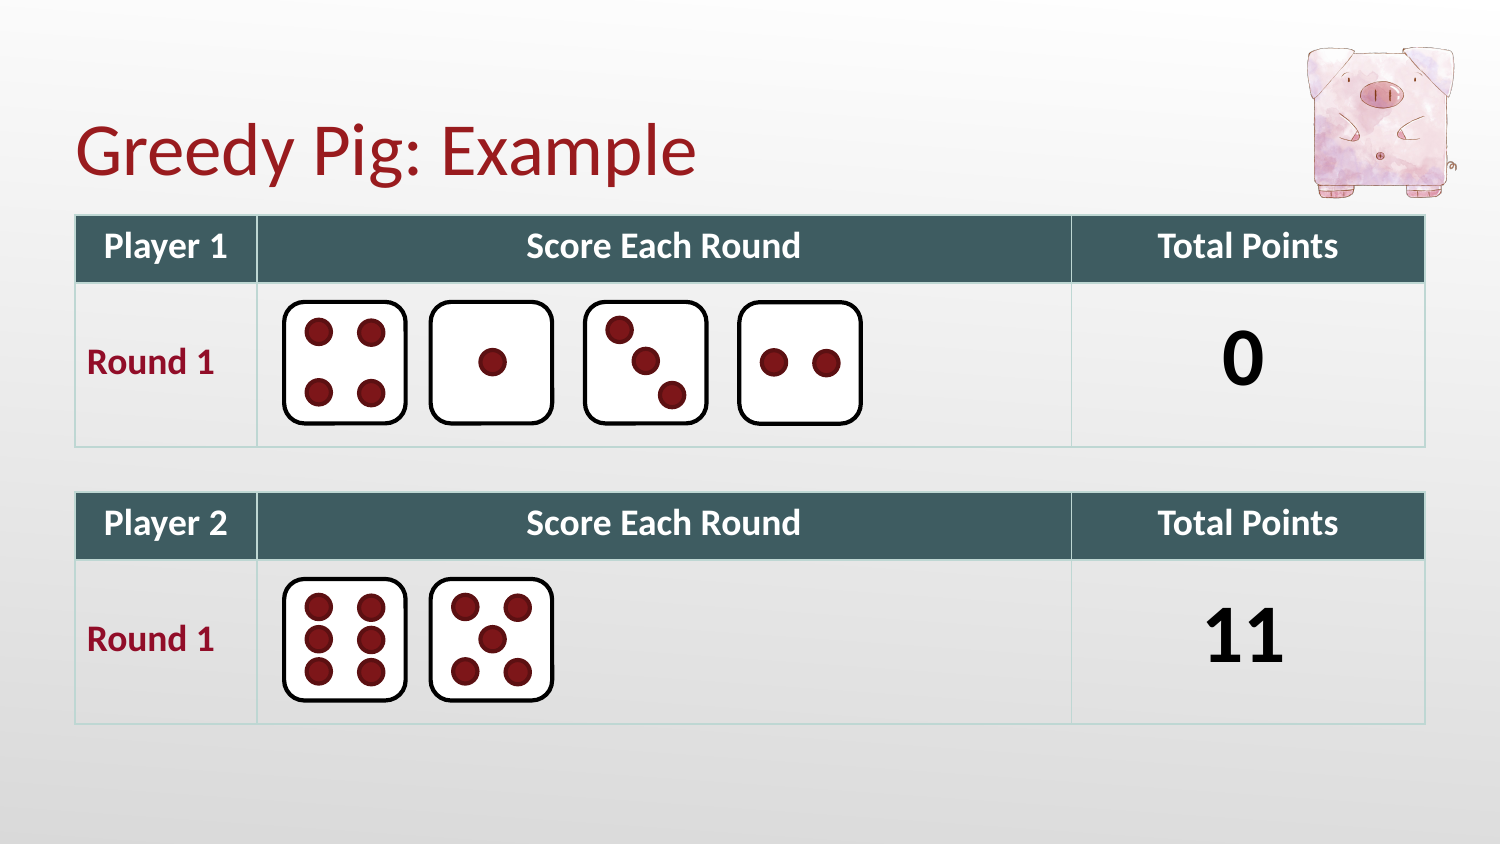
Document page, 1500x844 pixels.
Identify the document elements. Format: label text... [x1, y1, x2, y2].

table_cell [258, 284, 1071, 446]
table_header Total Points [1072, 216, 1424, 282]
title Greedy Pig: Example [75, 50, 1302, 191]
title Definitions: Types of Random Variables [423, 302, 558, 437]
table_cell Round 1 [76, 284, 256, 446]
table_header Player 1 [76, 216, 256, 282]
title Definitions: Types of Random Variables [577, 302, 712, 437]
title Definitions: Types of Random Variables [276, 302, 411, 437]
table_header Score Each Round [258, 216, 1071, 282]
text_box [584, 301, 707, 424]
table_header 3 [423, 580, 558, 712]
table_cell Round 1 [76, 561, 256, 723]
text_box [430, 301, 553, 424]
table_header Total Points [1072, 493, 1424, 559]
table_header 3 [276, 580, 411, 712]
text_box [430, 578, 553, 701]
table_cell [258, 561, 1071, 723]
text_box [1299, 50, 1306, 191]
table_cell 0 [1072, 284, 1424, 446]
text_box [283, 301, 406, 424]
title Definitions: Types of Random Variables [732, 303, 869, 436]
picture [1306, 47, 1457, 204]
table_cell 11 [1072, 561, 1424, 723]
table_header Player 2 [76, 493, 256, 559]
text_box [283, 578, 406, 701]
table_header Score Each Round [258, 493, 1071, 559]
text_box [739, 301, 862, 424]
